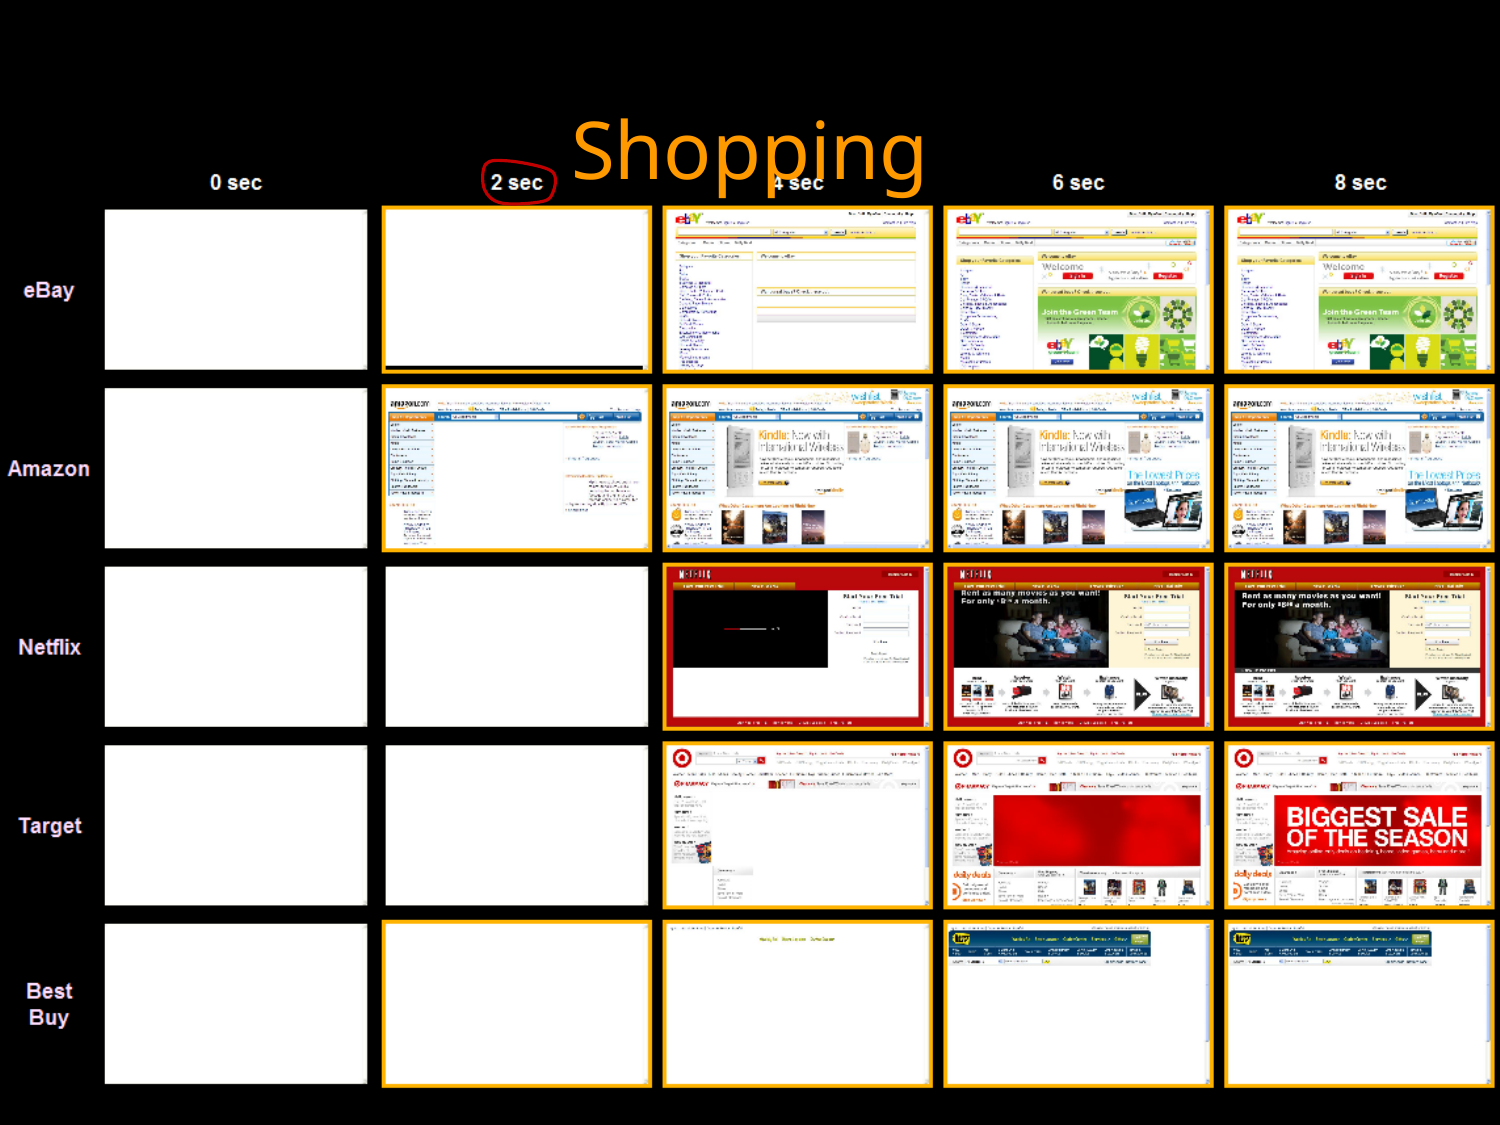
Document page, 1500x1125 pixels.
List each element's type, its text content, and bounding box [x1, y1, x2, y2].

text_box Shopping [0, 0, 1500, 169]
picture [0, 169, 1500, 1093]
text_box [484, 160, 542, 167]
